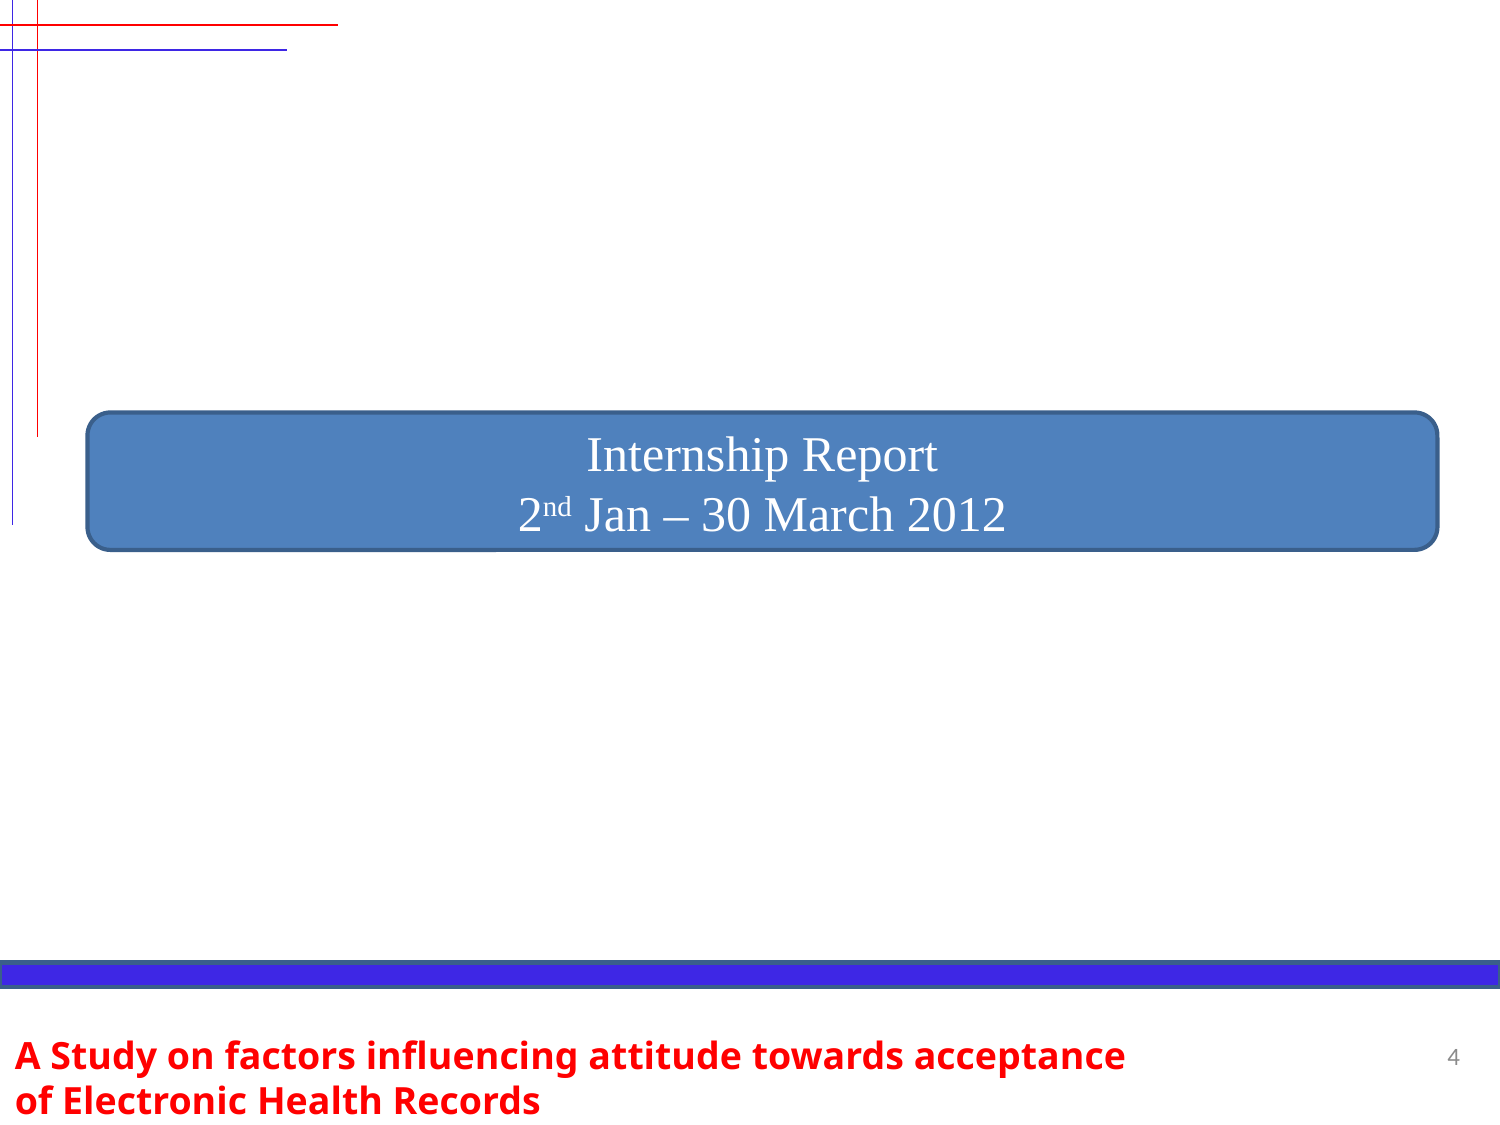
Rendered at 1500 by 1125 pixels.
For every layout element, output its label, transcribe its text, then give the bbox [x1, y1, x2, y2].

text_box A Study on factors influencing attitude towards acceptance of Electronic Health Records [0, 1024, 1175, 1125]
slide_number 4 [1175, 1025, 1475, 1085]
text_box Internship Report 2nd Jan – 30 March 2012 [85, 410, 1440, 553]
text_box [0, 960, 1500, 989]
